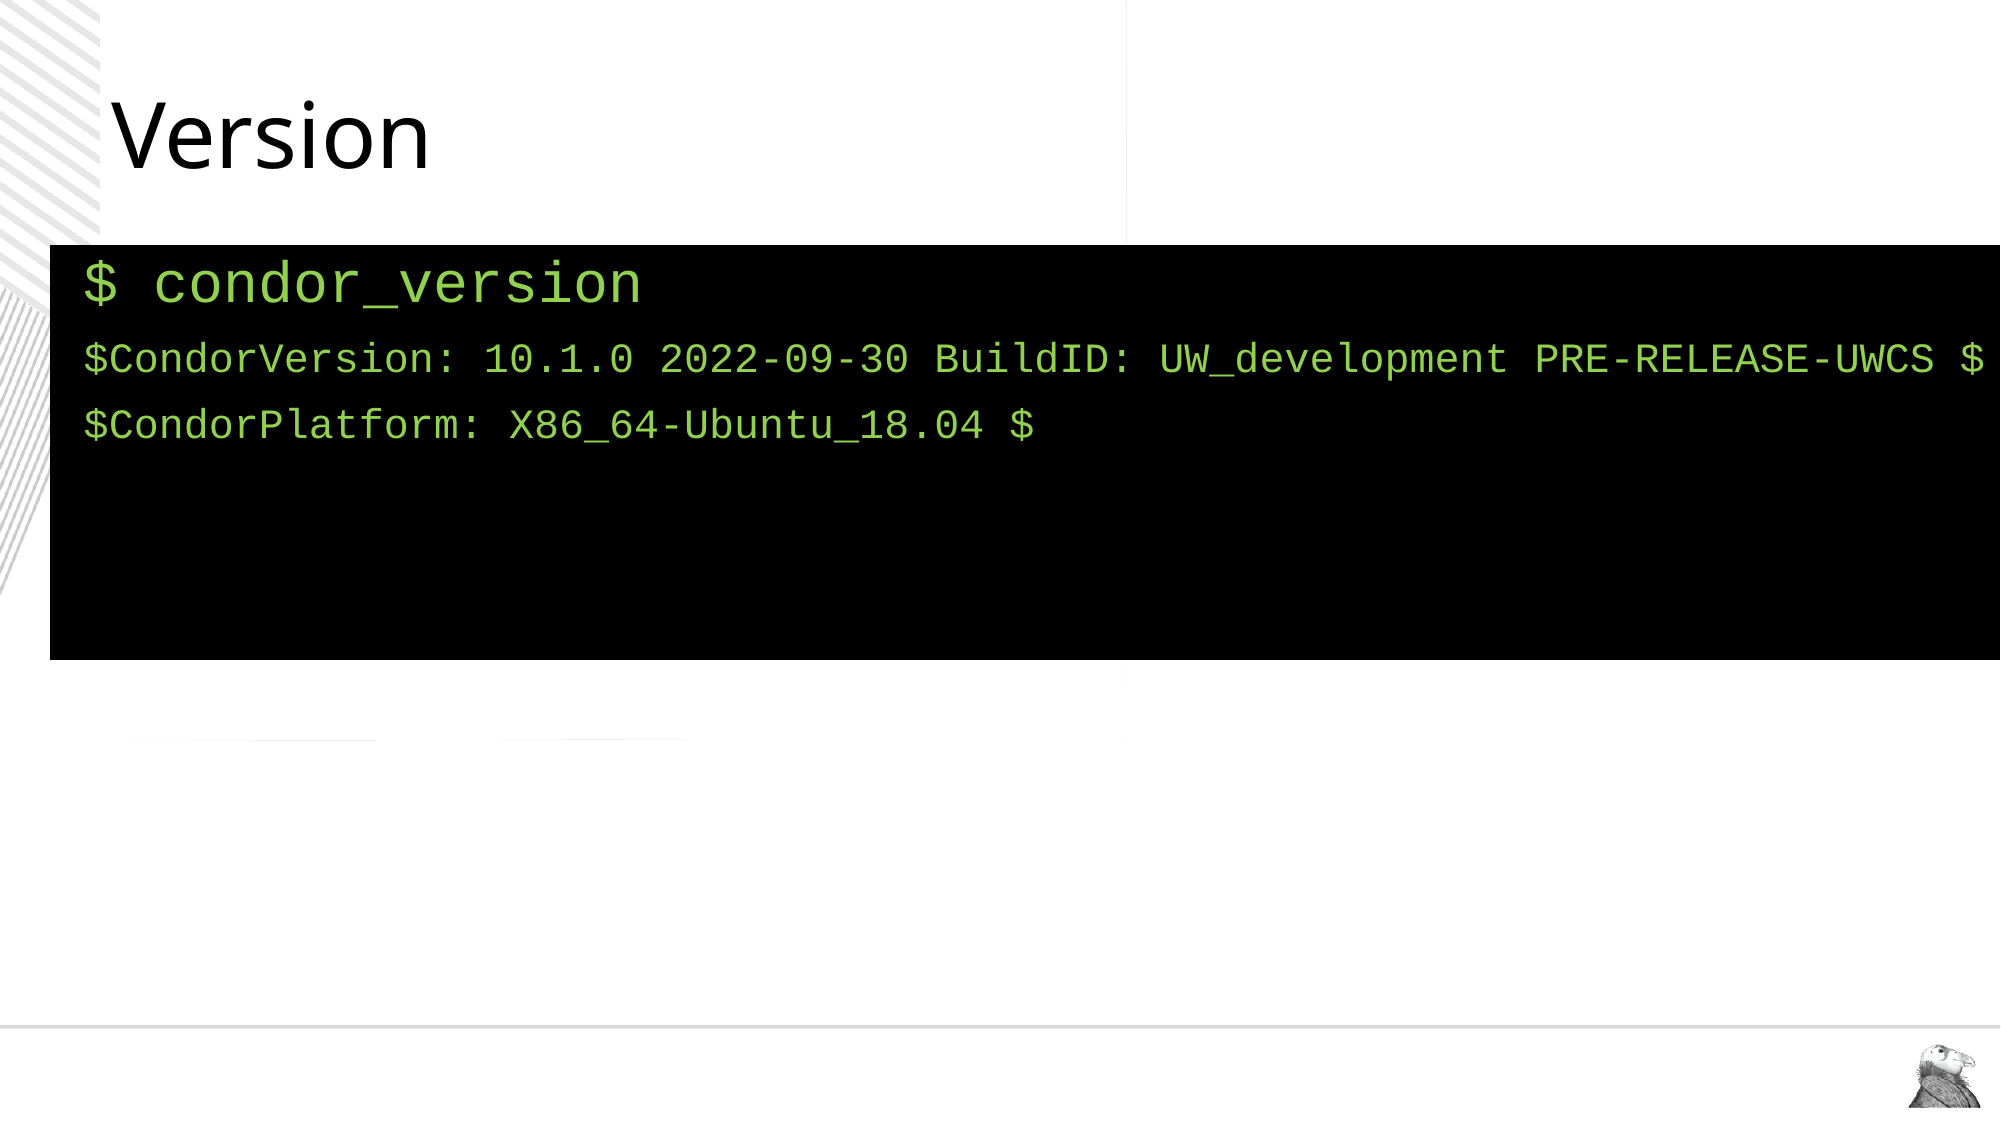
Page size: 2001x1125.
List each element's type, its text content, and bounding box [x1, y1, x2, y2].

picture [0, 0, 2001, 1125]
title Version [96, 59, 1966, 217]
list $ condor_version $CondorVersion: 10.1.0 2022-09-30 BuildID: UW_development PRE-RELEASE-UWCS $ $CondorPlatform: X86_64-Ubuntu_18.04 $ [50, 245, 2000, 660]
